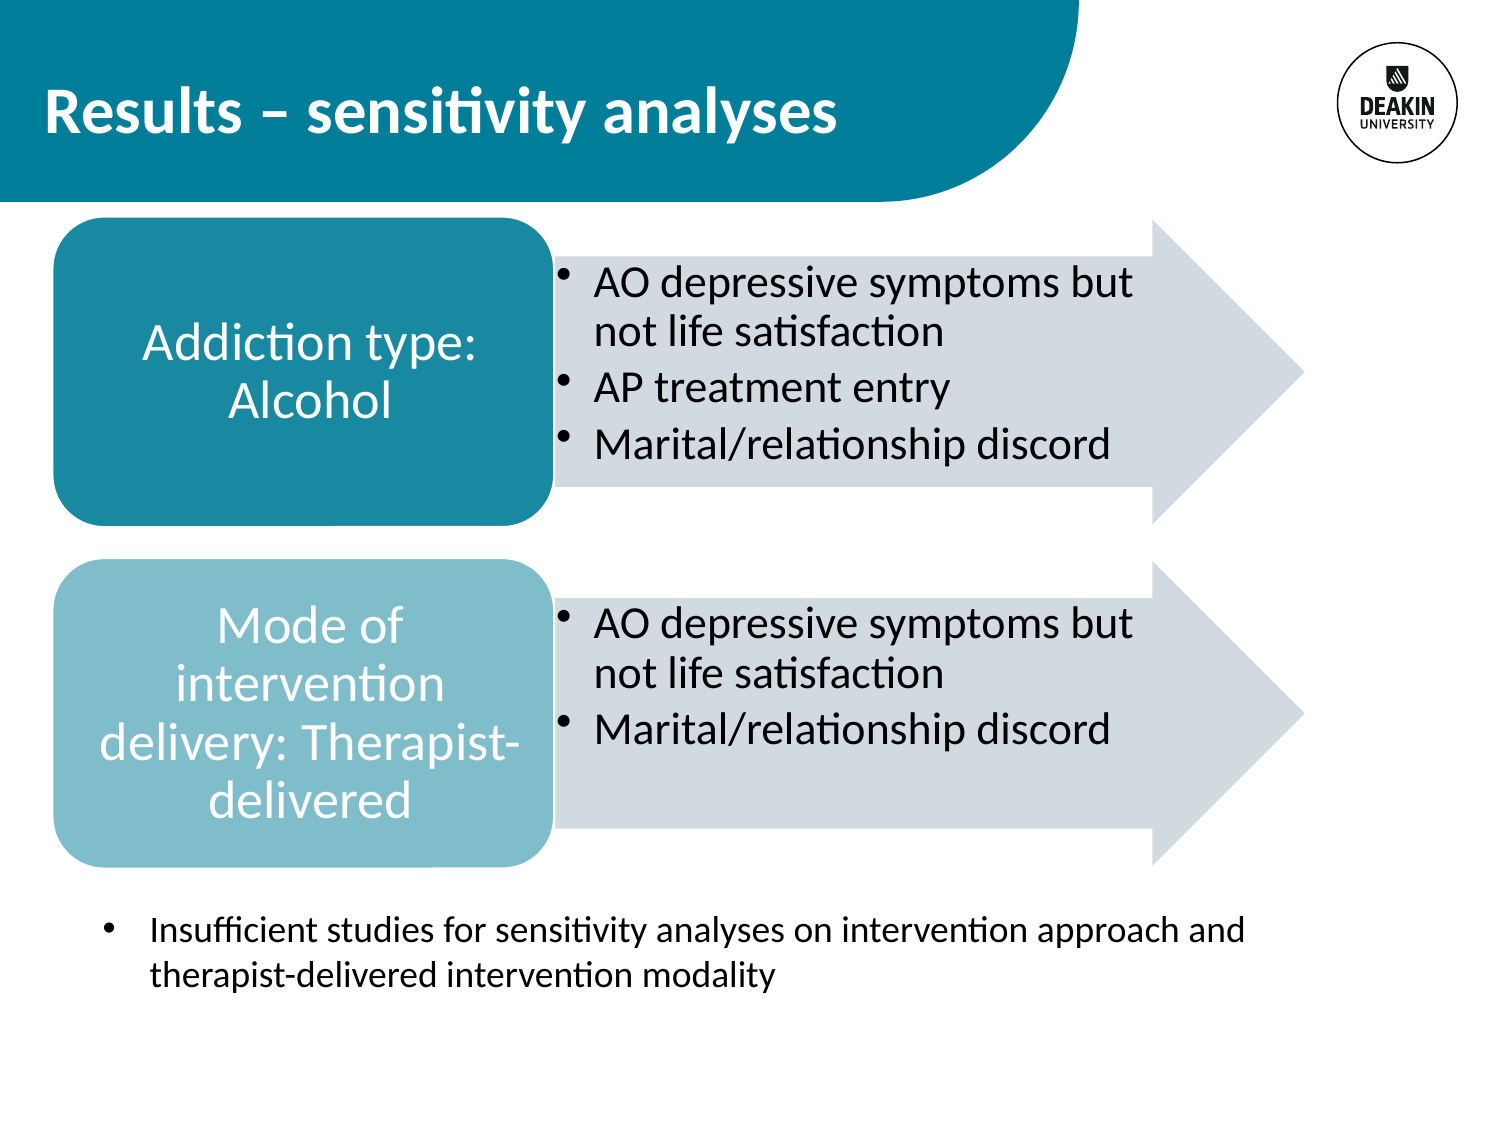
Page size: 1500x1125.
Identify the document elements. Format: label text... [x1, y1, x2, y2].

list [52, 216, 1307, 869]
title Results – sensitivity analyses [29, 68, 1079, 202]
text_box Insufficient studies for sensitivity analyses on intervention approach and therapist-delivered intervention modality [87, 897, 1290, 1003]
